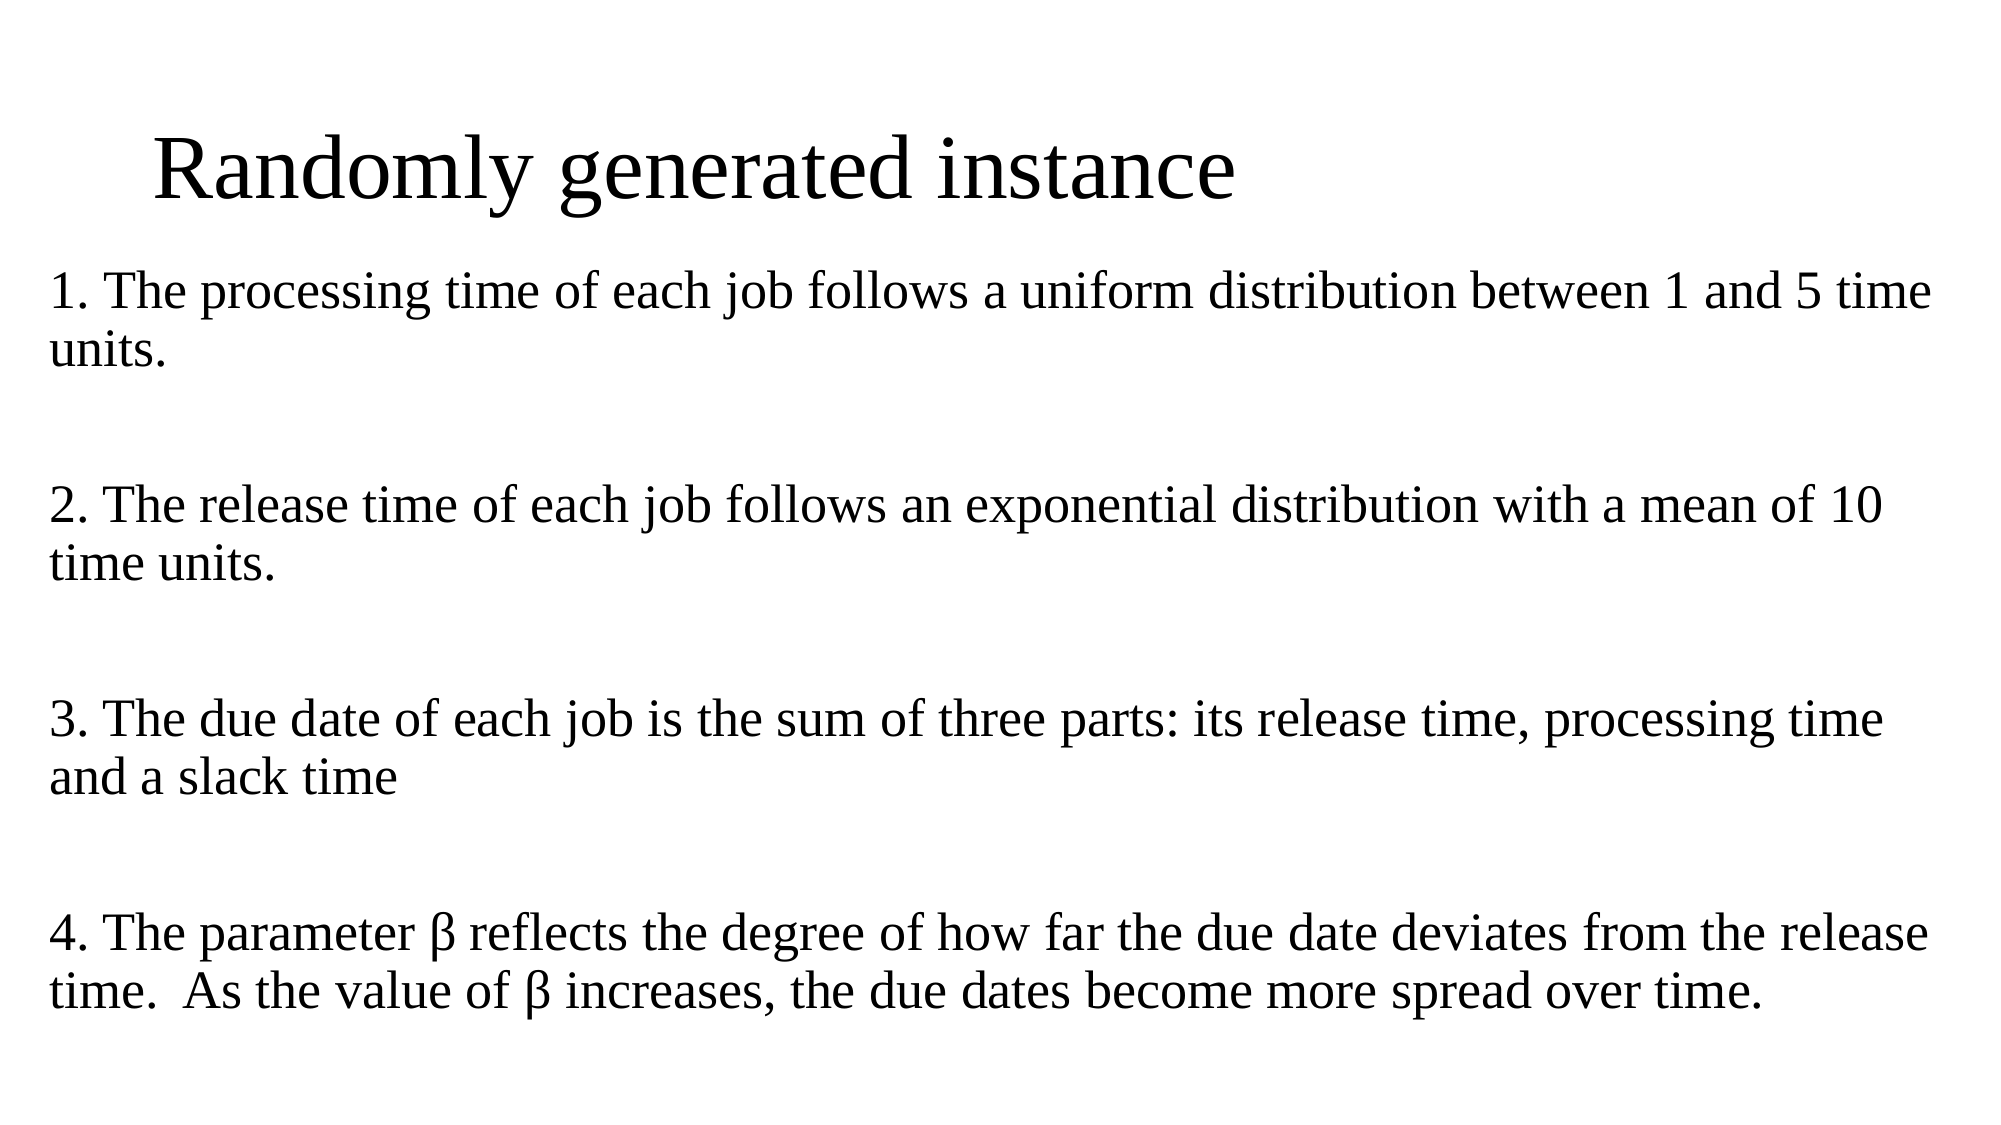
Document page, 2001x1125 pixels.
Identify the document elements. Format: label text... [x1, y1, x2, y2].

list 1. The processing time of each job follows a uniform distribution between 1 and 5 time units. 2. The release time of each job follows an exponential distribution with a mean of 10 time units. 3. The due date of each job is the sum of three parts: its release time, processing time and a slack time 4. The parameter β reflects the degree of how far the due date deviates from the release time. As the value of β increases, the due dates become more spread over time. [34, 254, 1963, 1080]
title Randomly generated instance [137, 59, 1863, 254]
